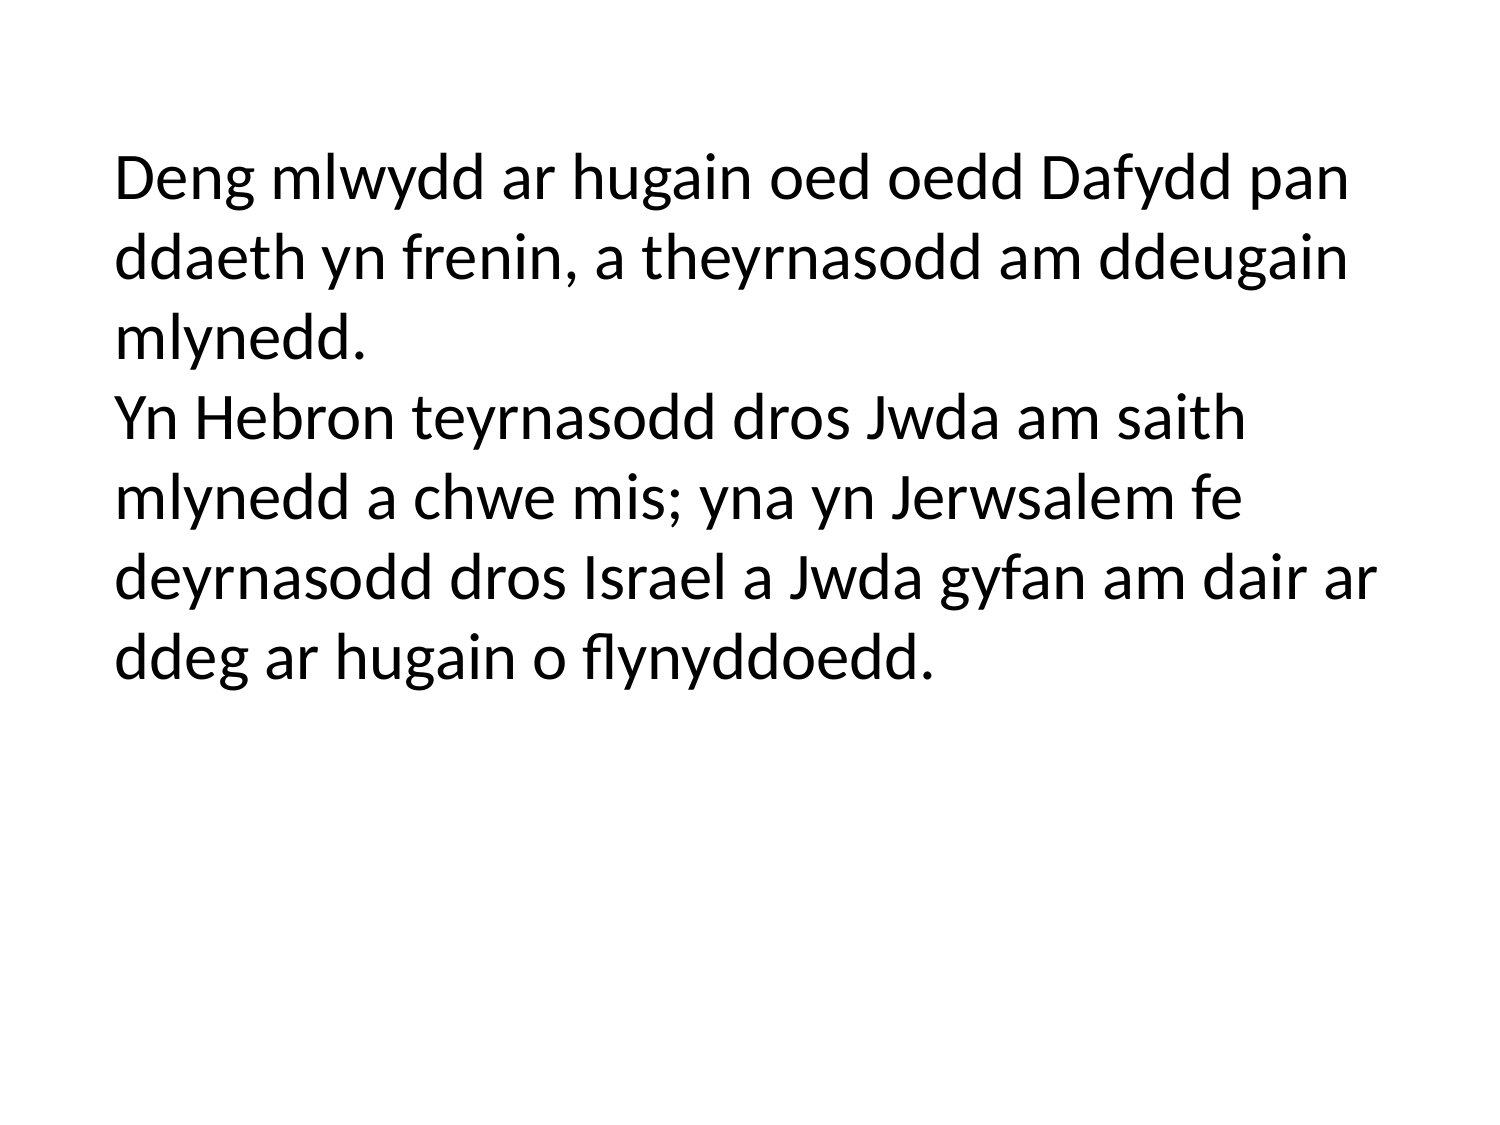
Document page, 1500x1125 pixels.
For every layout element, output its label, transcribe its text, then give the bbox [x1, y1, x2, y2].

text_box Deng mlwydd ar hugain oed oedd Dafydd pan ddaeth yn frenin, a theyrnasodd am ddeugain mlynedd. Yn Hebron teyrnasodd dros Jwda am saith mlynedd a chwe mis; yna yn Jerwsalem fe deyrnasodd dros Israel a Jwda gyfan am dair ar ddeg ar hugain o flynyddoedd. [100, 125, 1424, 745]
